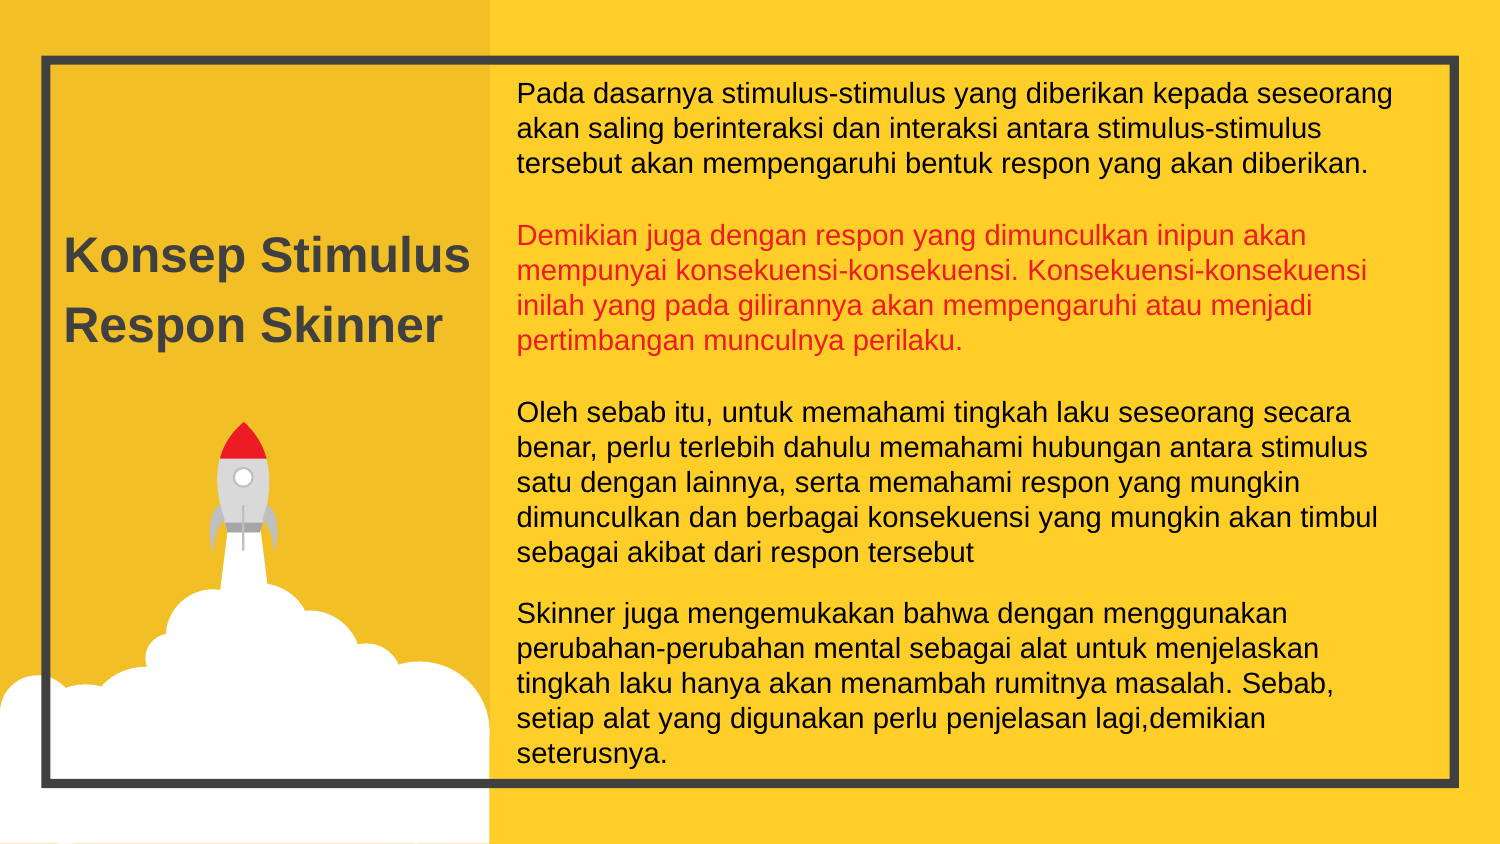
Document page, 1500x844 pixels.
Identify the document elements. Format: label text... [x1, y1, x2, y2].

text_box Pada dasarnya stimulus-stimulus yang diberikan kepada seseorang akan saling berinteraksi dan interaksi antara stimulus-stimulus tersebut akan mempengaruhi bentuk respon yang akan diberikan. [501, 67, 1424, 188]
text_box Demikian juga dengan respon yang dimunculkan inipun akan mempunyai konsekuensi-konsekuensi. Konsekuensi-konsekuensi inilah yang pada gilirannya akan mempengaruhi atau menjadi pertimbangan munculnya perilaku. [501, 209, 1447, 364]
text_box Oleh sebab itu, untuk memahami tingkah laku seseorang secara benar, perlu terlebih dahulu memahami hubungan antara stimulus satu dengan lainnya, serta memahami respon yang mungkin dimunculkan dan berbagai konsekuensi yang mungkin akan timbul sebagai akibat dari respon tersebut [501, 386, 1447, 576]
text_box Skinner juga mengemukakan bahwa dengan menggunakan perubahan-perubahan mental sebagai alat untuk menjelaskan tingkah laku hanya akan menambah rumitnya masalah. Sebab, setiap alat yang digunakan perlu penjelasan lagi,demikian seterusnya. [501, 587, 1437, 777]
list Konsep Stimulus Respon Skinner [48, 175, 498, 400]
